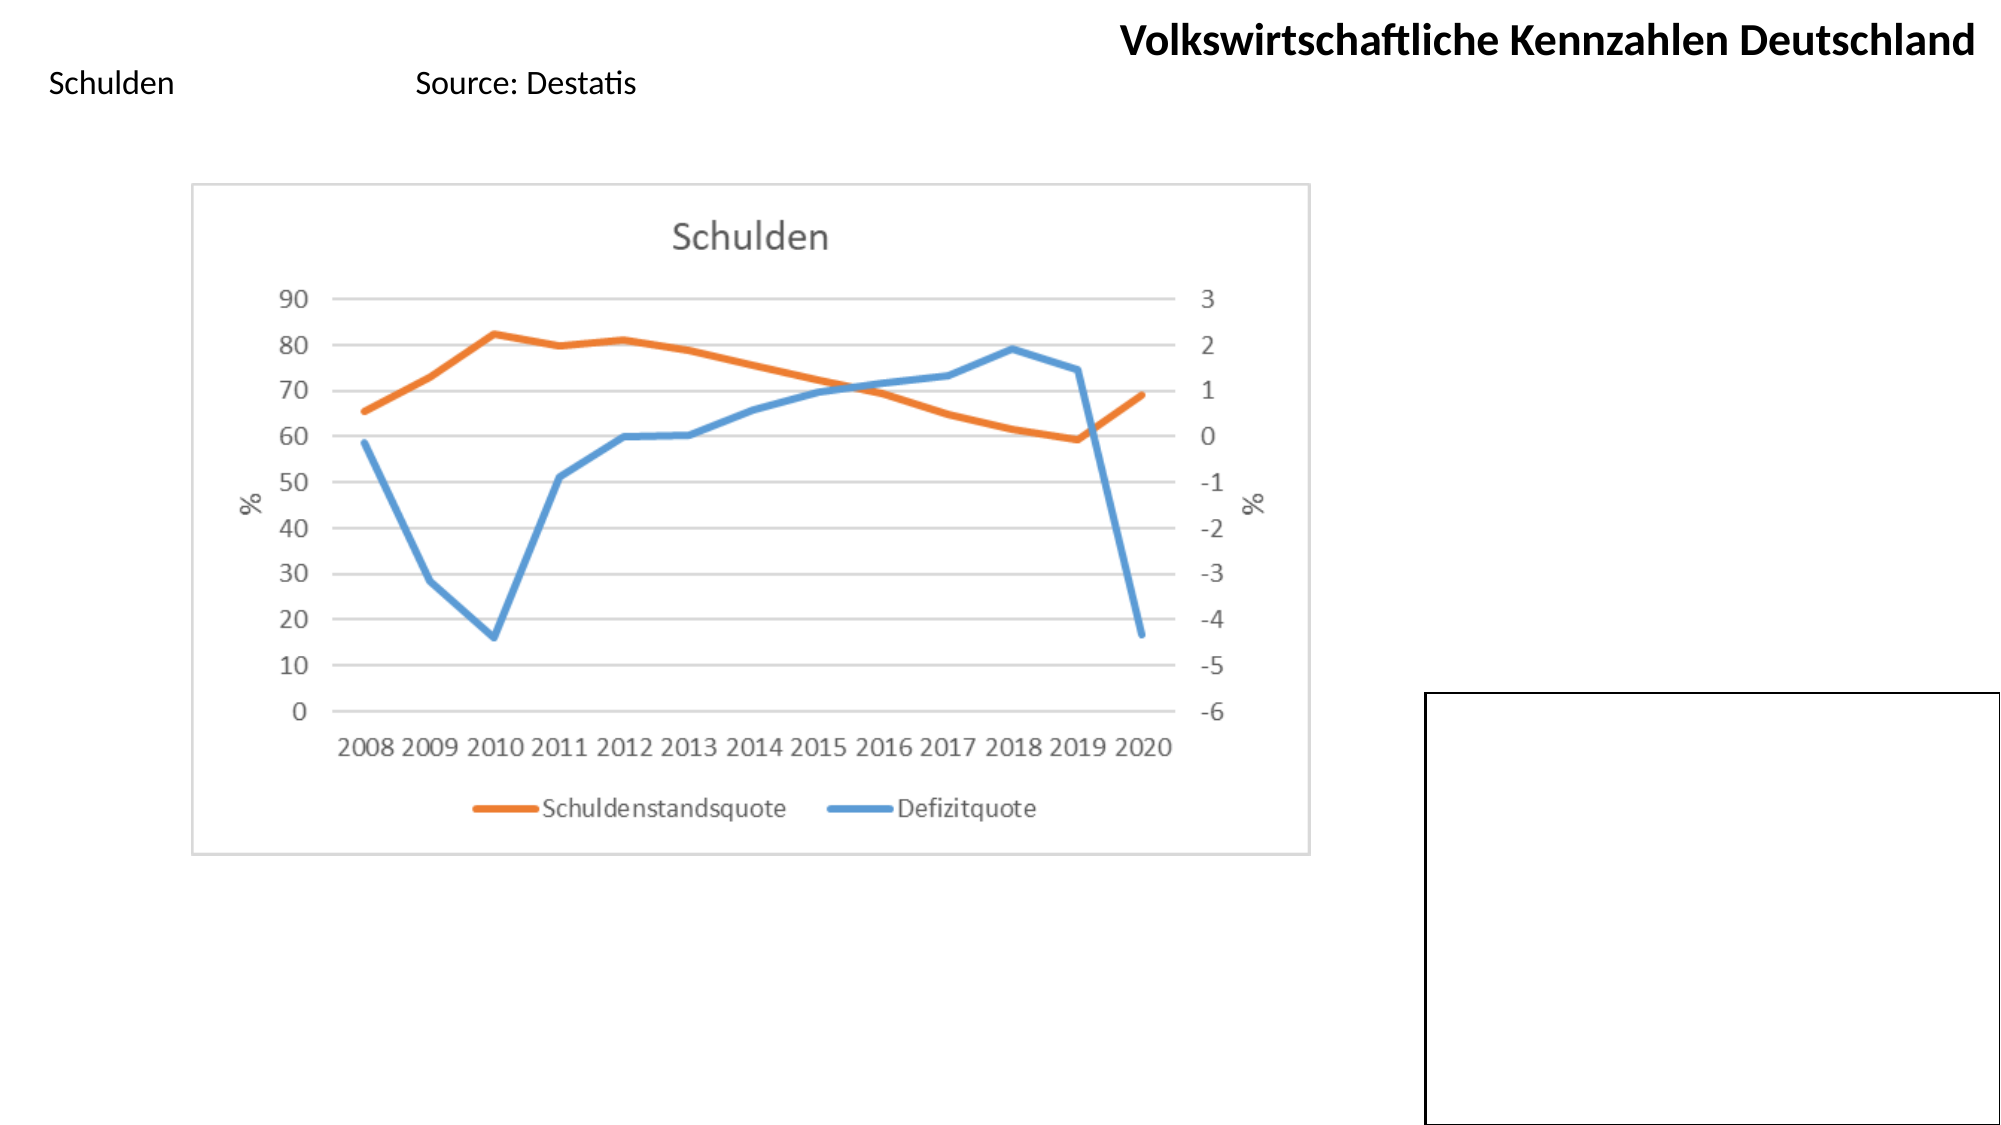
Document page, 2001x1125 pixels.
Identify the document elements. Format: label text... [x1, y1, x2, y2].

text_box Source: Destatis [400, 53, 652, 109]
text_box Schulden [34, 53, 190, 109]
text_box Volkswirtschaftliche Kennzahlen Deutschland [1096, 0, 2000, 74]
text_box [1424, 692, 2000, 1125]
picture [191, 183, 1311, 856]
